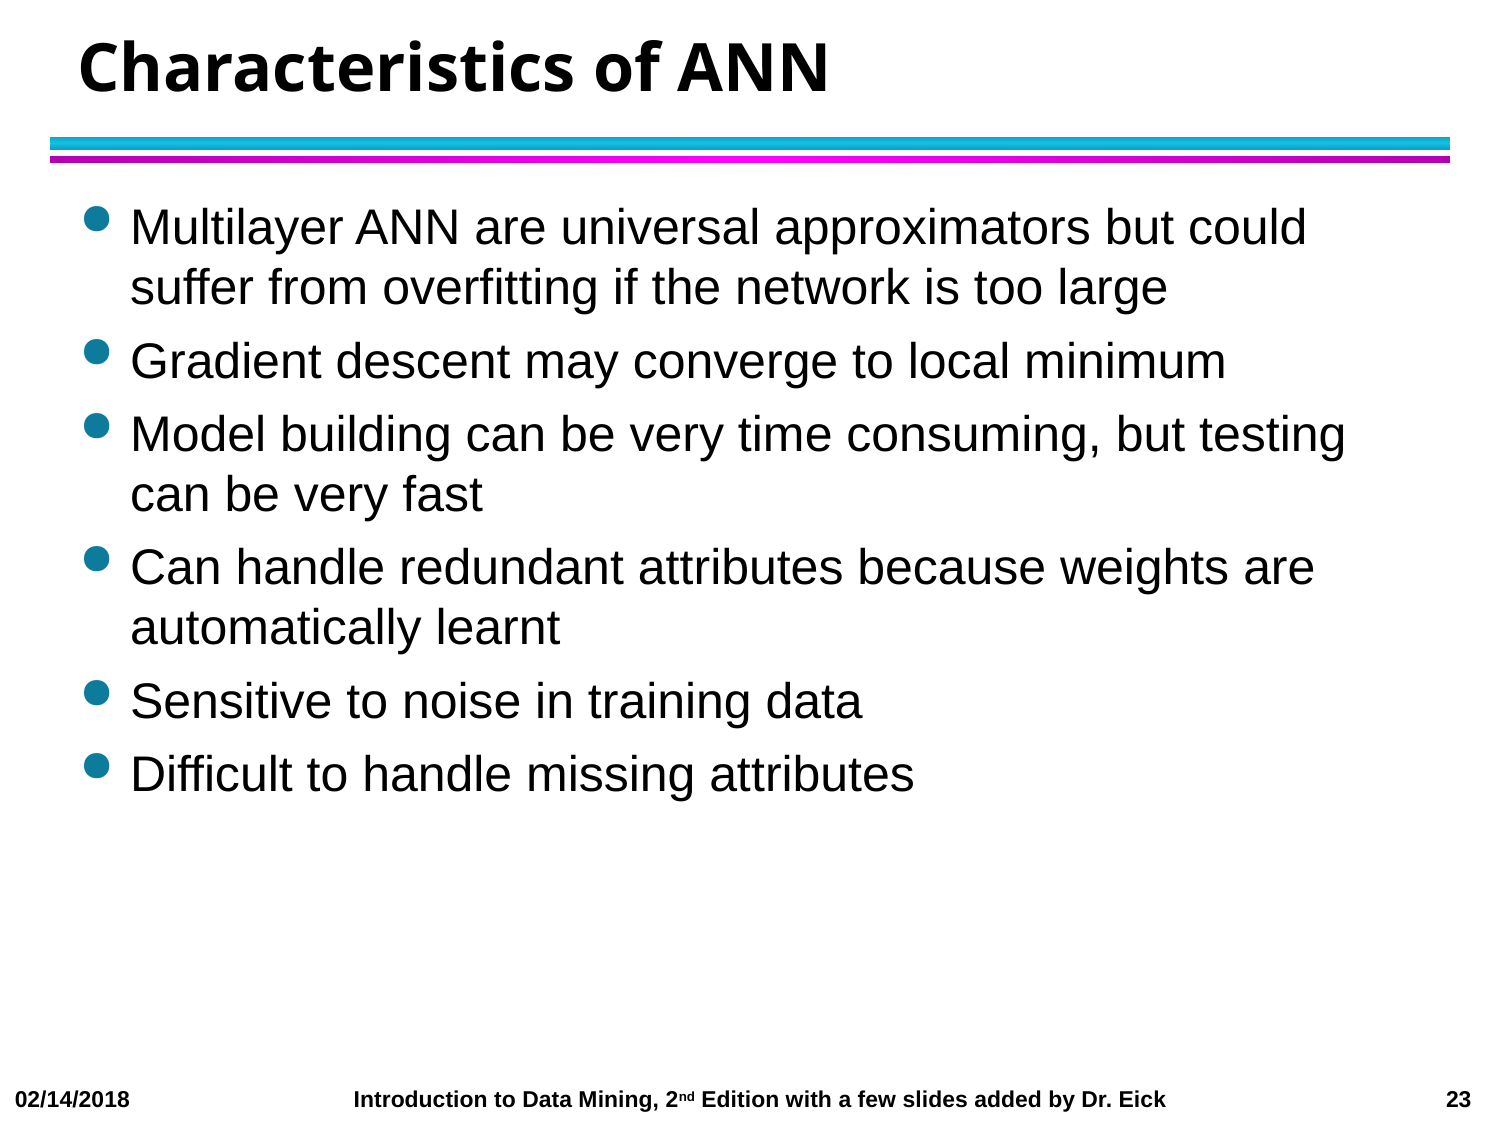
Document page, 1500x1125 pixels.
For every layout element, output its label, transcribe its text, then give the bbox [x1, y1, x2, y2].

title Characteristics of ANN [62, 24, 1421, 113]
list Multilayer ANN are universal approximators but could suffer from overfitting if the network is too large Gradient descent may converge to local minimum Model building can be very time consuming, but testing can be very fast Can handle redundant attributes because weights are automatically learnt Sensitive to noise in training data Difficult to handle missing attributes [67, 187, 1432, 1038]
